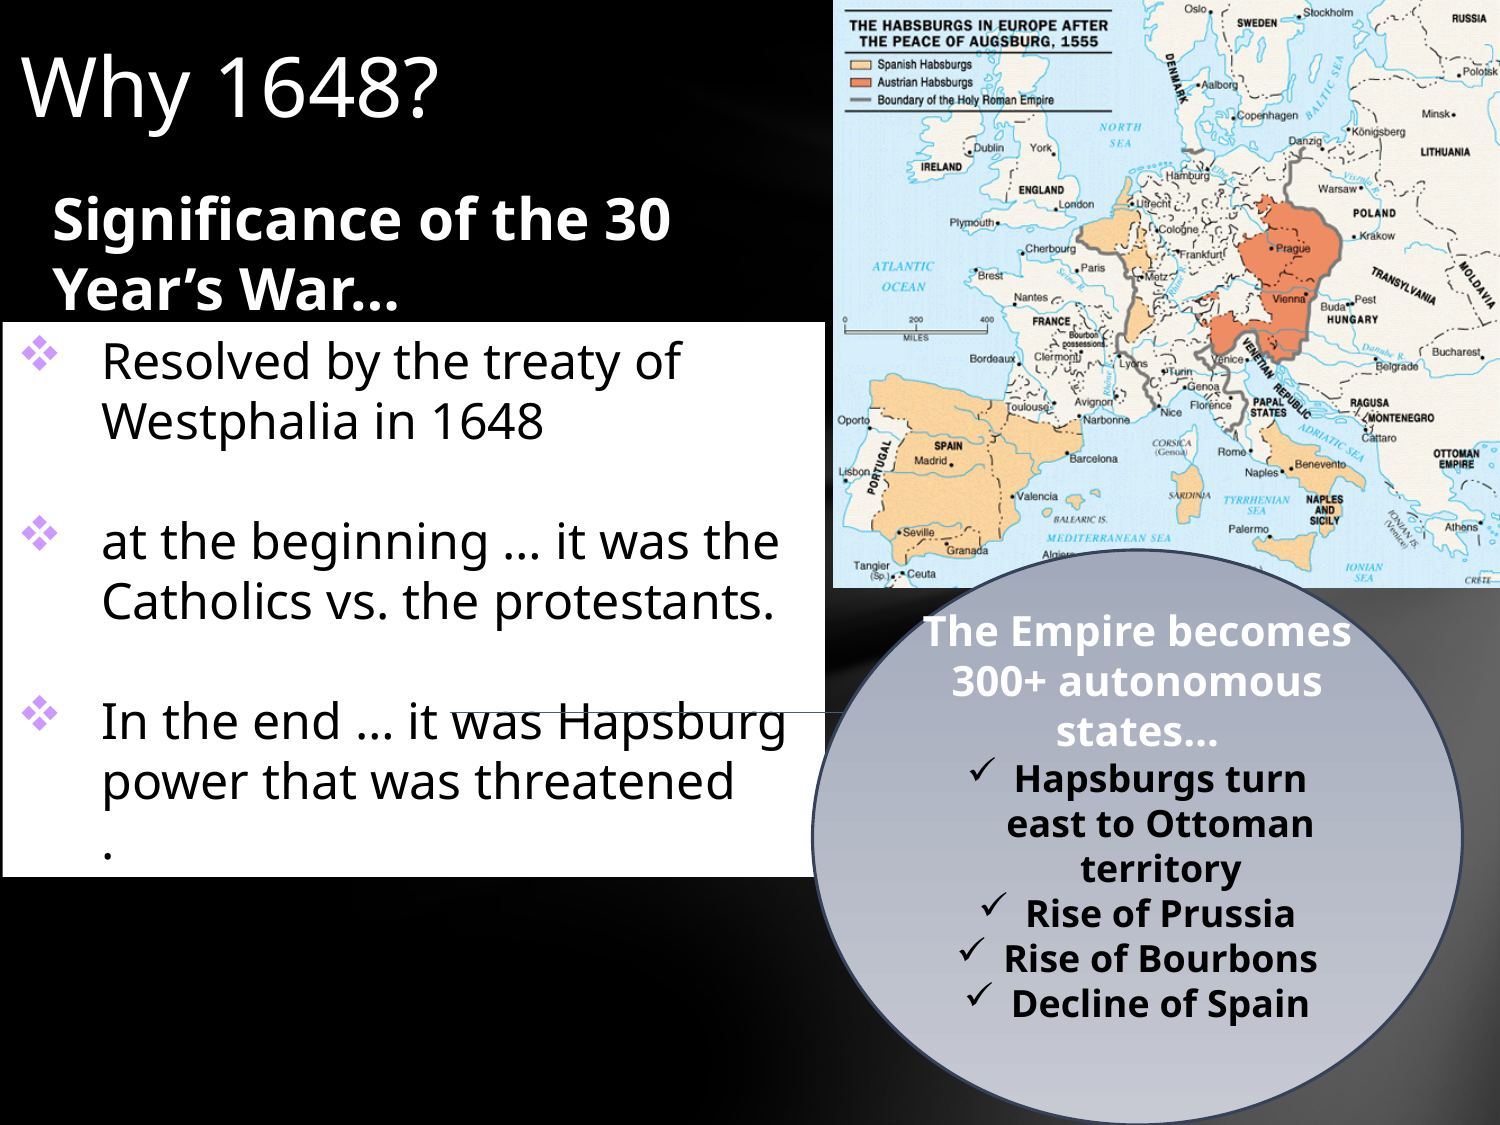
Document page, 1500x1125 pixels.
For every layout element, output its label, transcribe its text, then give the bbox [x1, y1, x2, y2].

text_box Resolved by the treaty of Westphalia in 1648 at the beginning … it was the Catholics vs. the protestants. In the end … it was Hapsburg power that was threatened . [2, 322, 825, 877]
text_box Significance of the 30 Year’s War… [37, 175, 764, 322]
text_box Why 1648? [5, 26, 481, 141]
text_box The Empire becomes 300+ autonomous states… Hapsburgs turn east to Ottoman territory Rise of Prussia Rise of Bourbons Decline of Spain [810, 601, 1465, 1125]
picture [832, 0, 1500, 589]
